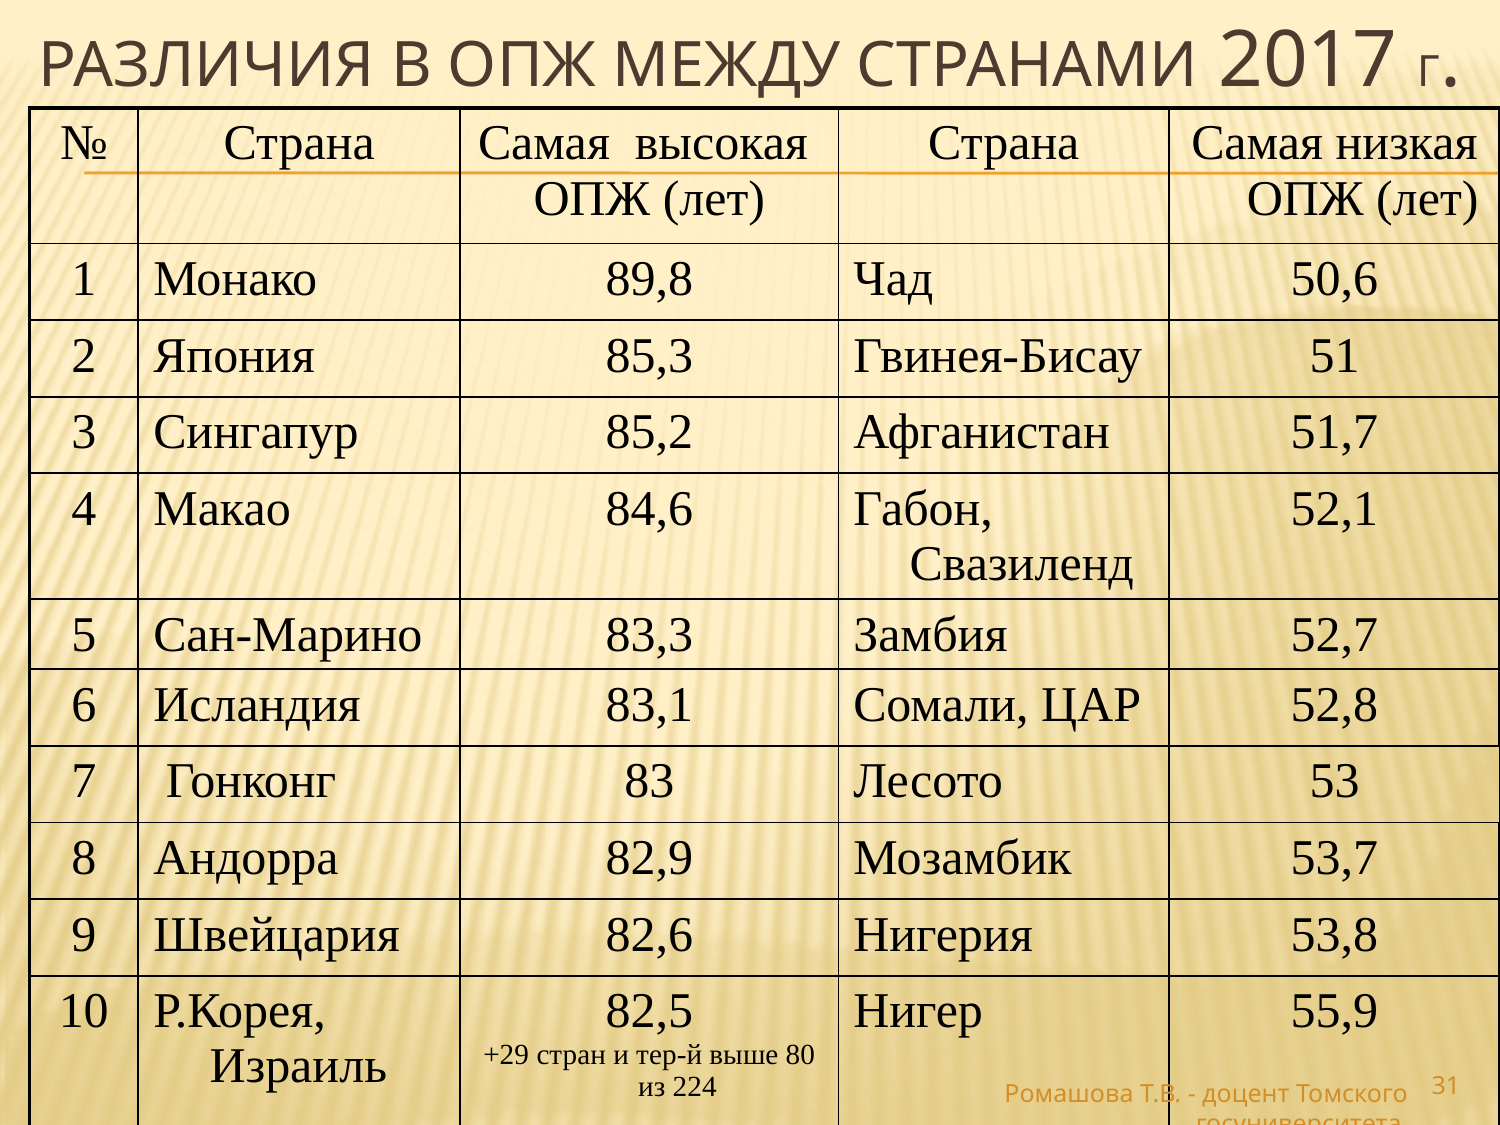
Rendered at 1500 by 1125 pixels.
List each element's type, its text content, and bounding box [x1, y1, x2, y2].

table_cell Сан-Марино [139, 600, 459, 668]
table_cell 52,8 [1170, 670, 1498, 745]
table_cell Мозамбик [839, 823, 1168, 898]
table_header Самая высокая ОПЖ (лет) [461, 110, 838, 243]
table_cell Р.Корея, Израиль [139, 977, 459, 1125]
table_cell 82,9 [461, 823, 838, 898]
table_header Страна [839, 110, 1168, 243]
table_cell Макао [139, 474, 459, 598]
table_cell 53,7 [1170, 823, 1498, 898]
table_cell 82,5 +29 стран и тер-й выше 80 из 224 [461, 977, 838, 1125]
table_cell 89,8 [461, 244, 838, 319]
table_cell Нигер [839, 977, 1168, 1125]
table_cell 53,8 [1170, 900, 1498, 975]
table_cell Нигерия [839, 900, 1168, 975]
table_cell 3 [31, 398, 137, 472]
table_cell 83,1 [461, 670, 838, 745]
table_cell 52,1 [1170, 474, 1498, 598]
table_cell Сомали, ЦАР [839, 670, 1168, 745]
table_cell Швейцария [139, 900, 459, 975]
table_cell 82,6 [461, 900, 838, 975]
table_cell Сингапур [139, 398, 459, 472]
footer Ромашова Т.В. - доцент Томского госуниверситета [856, 1070, 1424, 1125]
table_cell Замбия [839, 600, 1168, 668]
table_cell 85,2 [461, 398, 838, 472]
slide_number 31 [1350, 1062, 1475, 1103]
table_cell 55,9 [1170, 977, 1498, 1125]
table_cell Япония [139, 321, 459, 396]
table_cell 51,7 [1170, 398, 1498, 472]
table_cell Исландия [139, 670, 459, 745]
table_cell Чад [839, 244, 1168, 319]
table_cell 85,3 [461, 321, 838, 396]
table_cell Лесото [839, 747, 1168, 822]
table_header № [31, 110, 137, 243]
table_cell Андорра [139, 823, 459, 898]
table_cell Гвинея-Бисау [839, 321, 1168, 396]
title Различия в ОПЖ между странами 2017 г. [0, 0, 1500, 111]
table_cell 51 [1170, 321, 1498, 396]
table_cell 7 [31, 747, 137, 822]
table_cell 1 [31, 244, 137, 319]
table_cell 83,3 [461, 600, 838, 668]
table_cell 5 [31, 600, 137, 668]
table_cell 2 [31, 321, 137, 396]
table_cell Гонконг [139, 747, 459, 822]
table_cell Афганистан [839, 398, 1168, 472]
table_cell Габон, Свазиленд [839, 474, 1168, 598]
table_cell 10 [31, 977, 137, 1125]
table_cell 4 [31, 474, 137, 598]
table_cell 83 [461, 747, 838, 822]
table_cell 9 [31, 900, 137, 975]
table_cell 53 [1170, 747, 1499, 822]
table_cell 52,7 [1170, 600, 1498, 668]
table_cell 8 [31, 823, 137, 898]
table_cell Монако [139, 244, 459, 319]
table_cell 50,6 [1170, 244, 1498, 319]
table_cell 6 [31, 670, 137, 745]
table_header Страна [139, 110, 459, 243]
table_header Самая низкая ОПЖ (лет) [1170, 110, 1498, 243]
table_cell 84,6 [461, 474, 838, 598]
